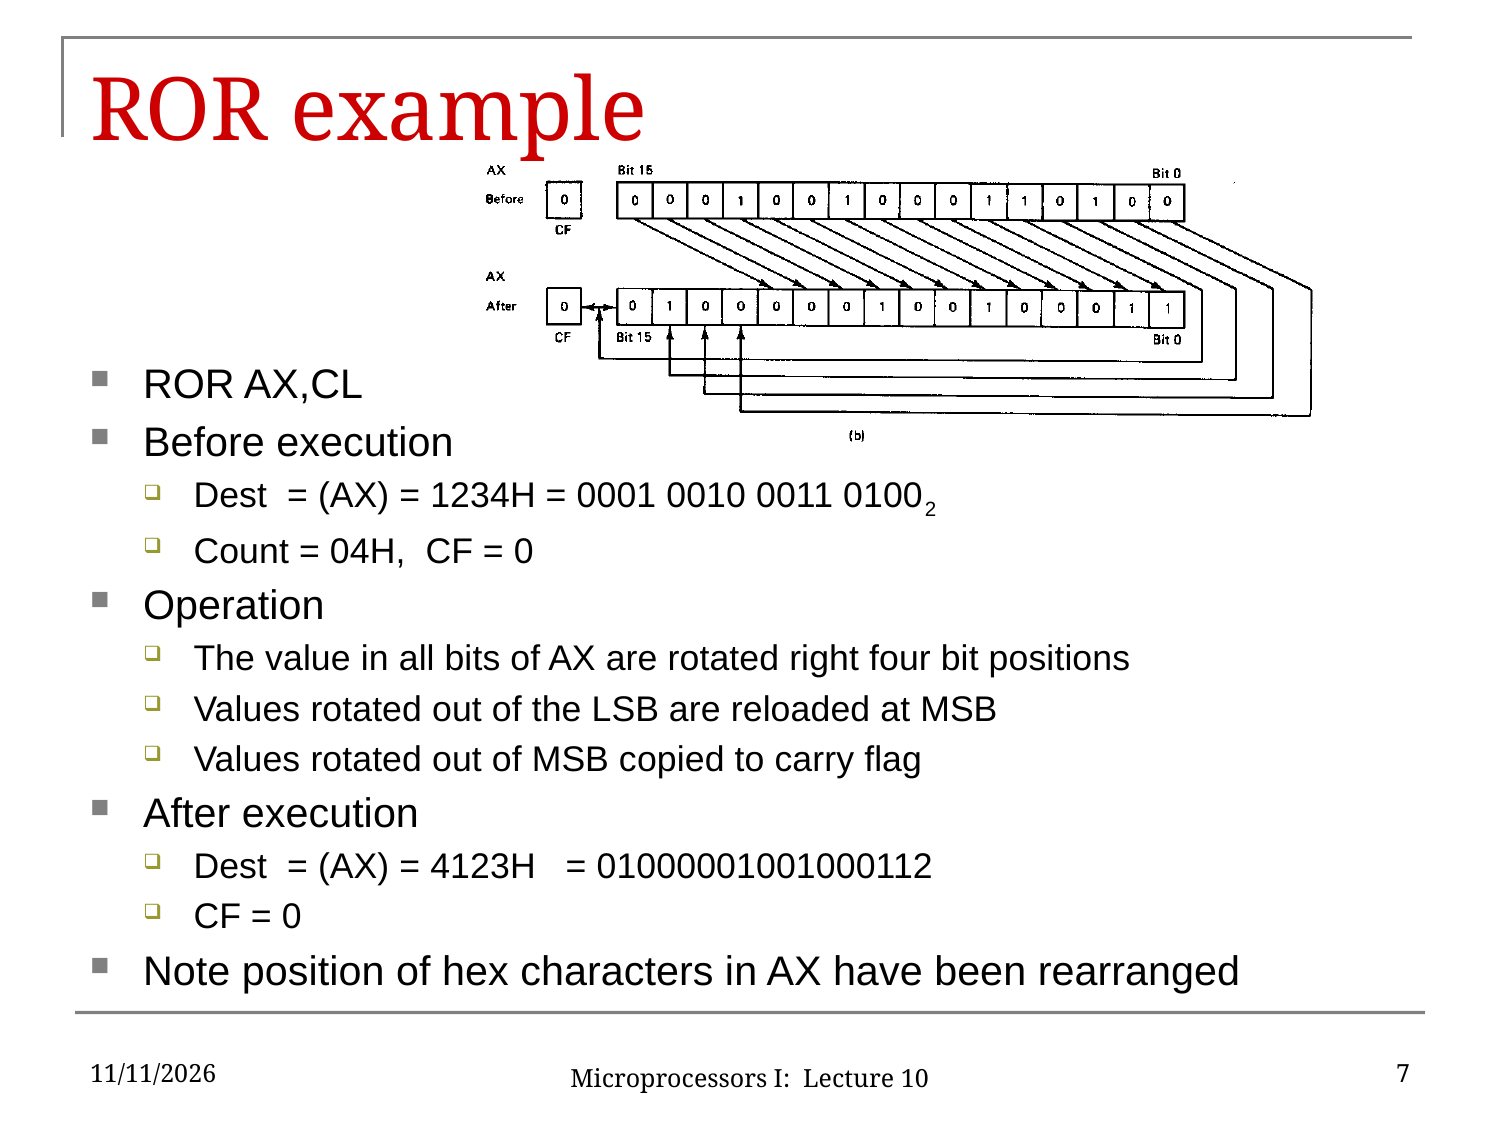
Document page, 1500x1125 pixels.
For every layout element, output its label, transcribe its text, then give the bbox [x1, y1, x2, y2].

list ROR AX,CL Before execution Dest = (AX) = 1234H = 0001 0010 0011 01002 Count = 04H, CF = 0 Operation The value in all bits of AX are rotated right four bit positions Values rotated out of the LSB are reloaded at MSB Values rotated out of MSB copied to carry flag After execution Dest = (AX) = 4123H = 01000001001000112 CF = 0 Note position of hex characters in AX have been rearranged [75, 350, 1425, 1006]
footer Microprocessors I: Lecture 10 [512, 1024, 988, 1101]
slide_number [74, 1023, 426, 1100]
title ROR example [75, 45, 1425, 163]
slide_number 7 [1074, 1023, 1426, 1100]
picture [474, 149, 1327, 451]
